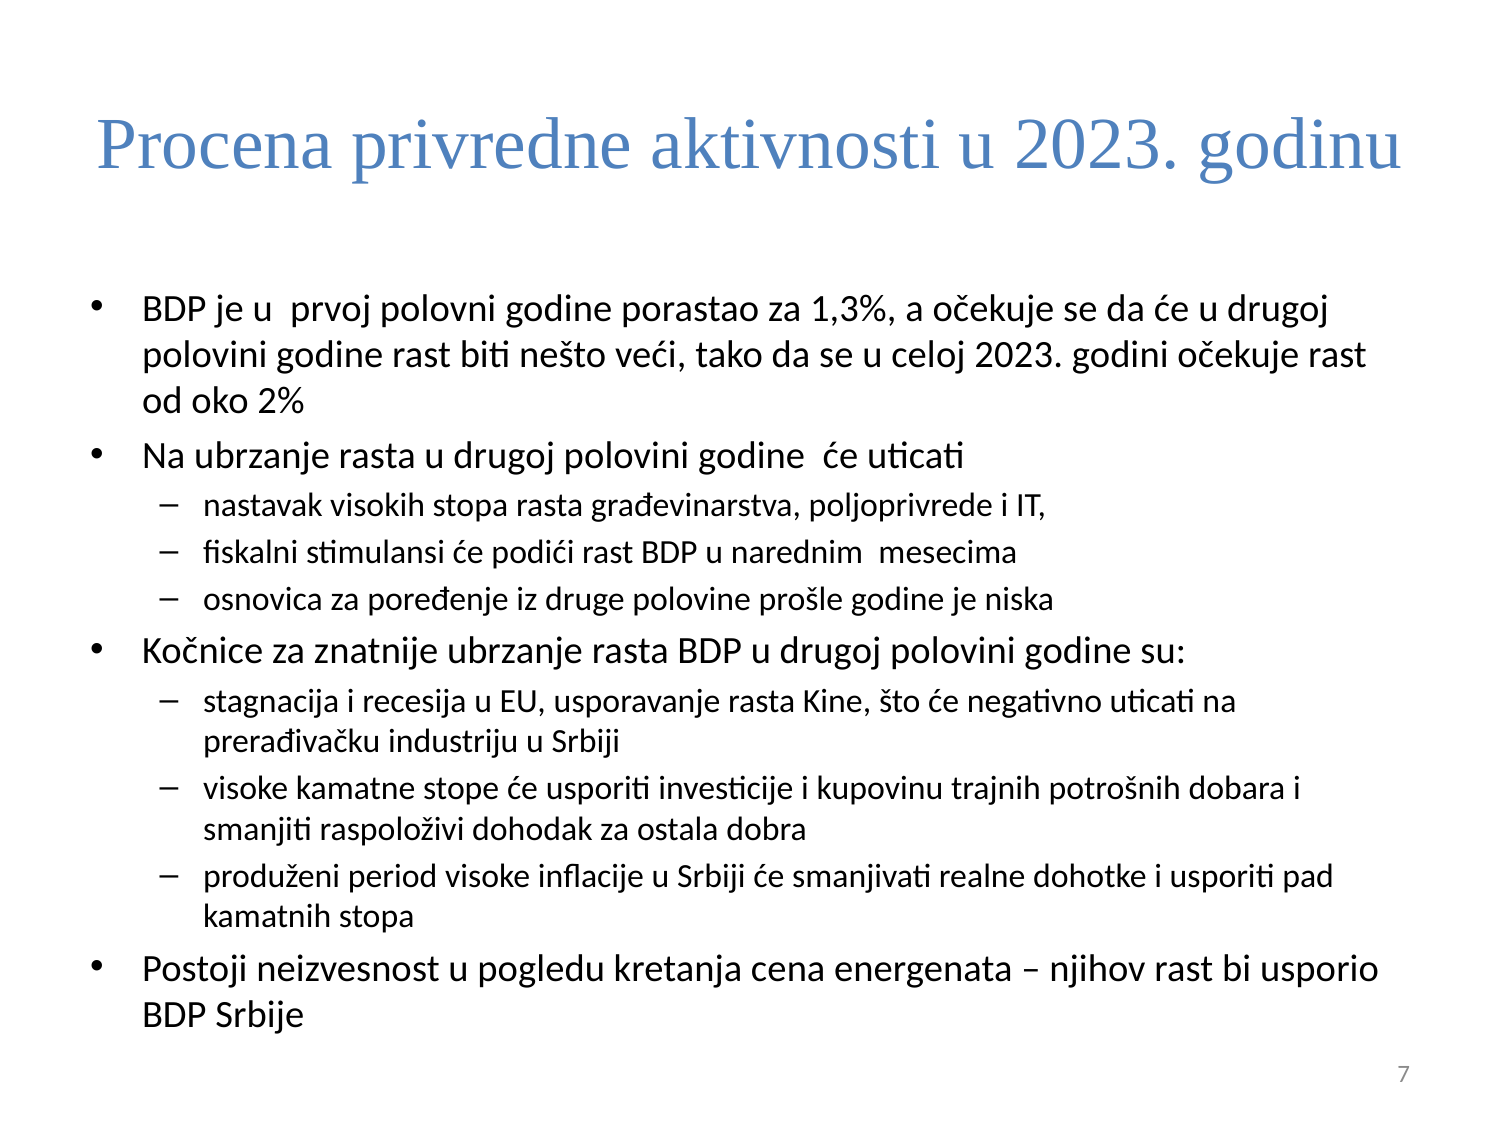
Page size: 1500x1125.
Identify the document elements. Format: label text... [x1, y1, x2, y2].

slide_number 7 [1074, 1042, 1425, 1103]
title Procena privredne aktivnosti u 2023. godinu [75, 45, 1425, 233]
list BDP je u prvoj polovni godine porastao za 1,3%, a očekuje se da će u drugoj polovini godine rast biti nešto veći, tako da se u celoj 2023. godini očekuje rast od oko 2% Na ubrzanje rasta u drugoj polovini godine će uticati nastavak visokih stopa rasta građevinarstva, poljoprivrede i IT, fiskalni stimulansi će podići rast BDP u narednim mesecima osnovica za poređenje iz druge polovine prošle godine je niska Kočnice za znatnije ubrzanje rasta BDP u drugoj polovini godine su: stagnacija i recesija u EU, usporavanje rasta Kine, što će negativno uticati na prerađivačku industriju u Srbiji visoke kamatne stope će usporiti investicije i kupovinu trajnih potrošnih dobara i smanjiti raspoloživi dohodak za ostala dobra produženi period visoke inflacije u Srbiji će smanjivati realne dohotke i usporiti pad kamatnih stopa Postoji neizvesnost u pogledu kretanja cena energenata – njihov rast bi usporio BDP Srbije [75, 275, 1425, 1044]
